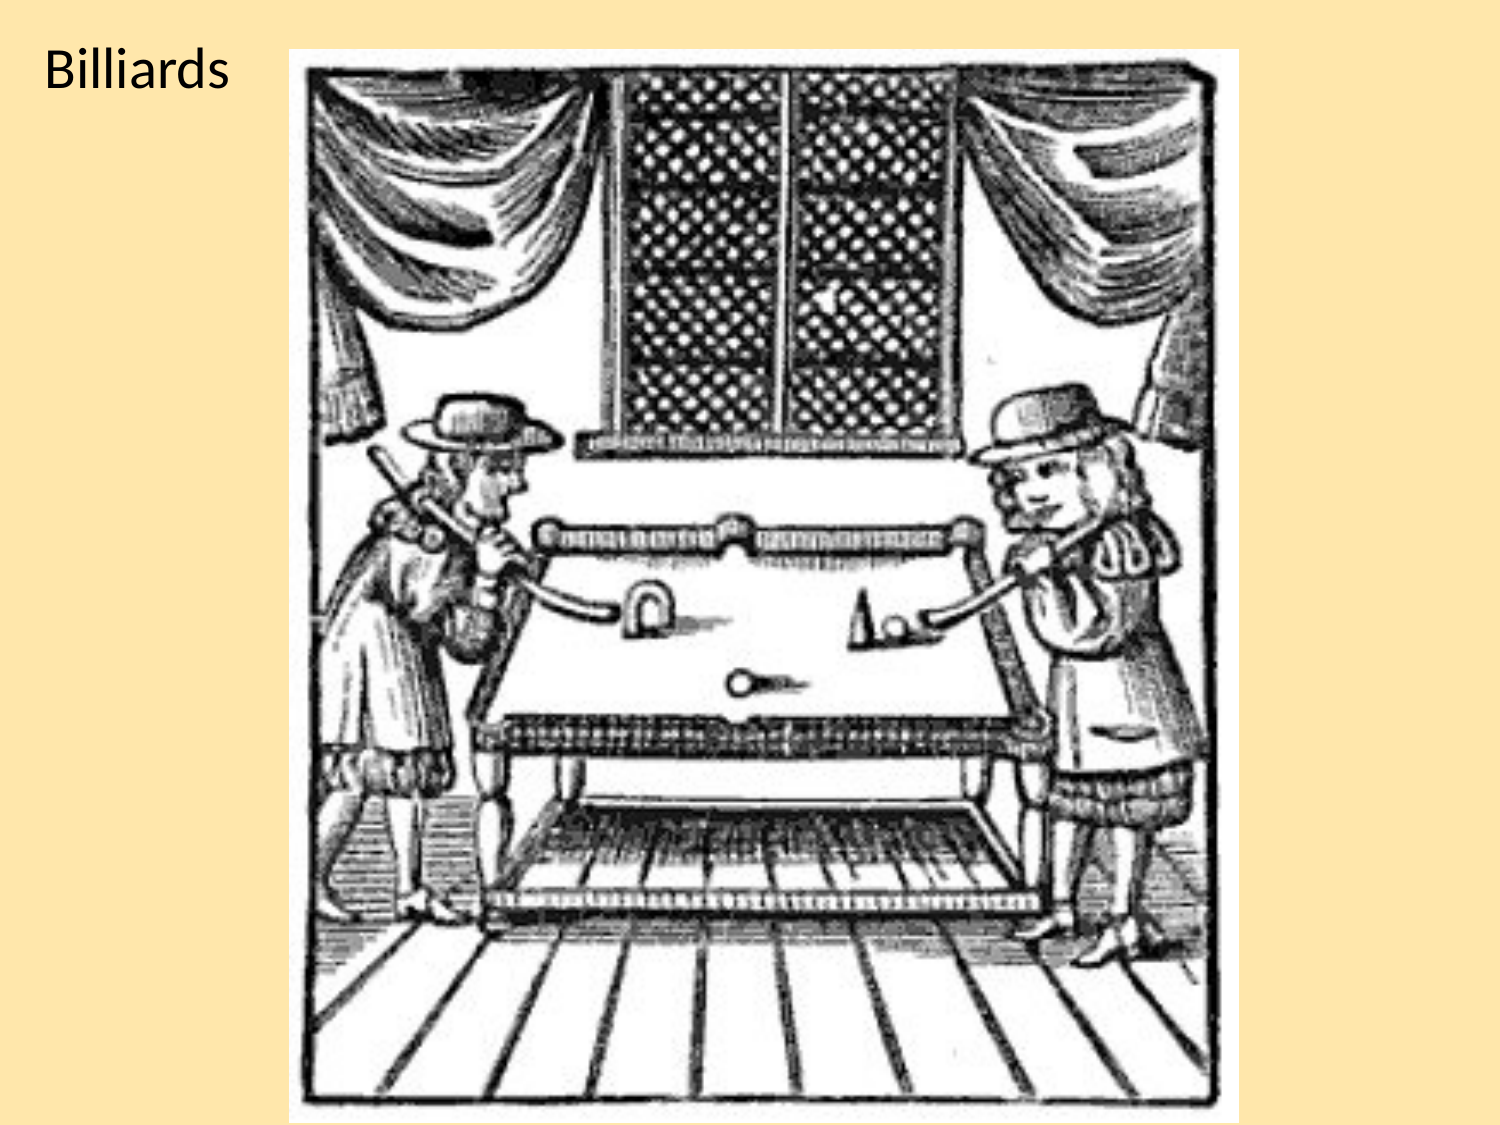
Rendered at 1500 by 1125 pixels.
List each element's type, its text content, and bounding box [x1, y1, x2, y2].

list Billiards [29, 30, 1397, 421]
picture [289, 48, 1239, 1123]
